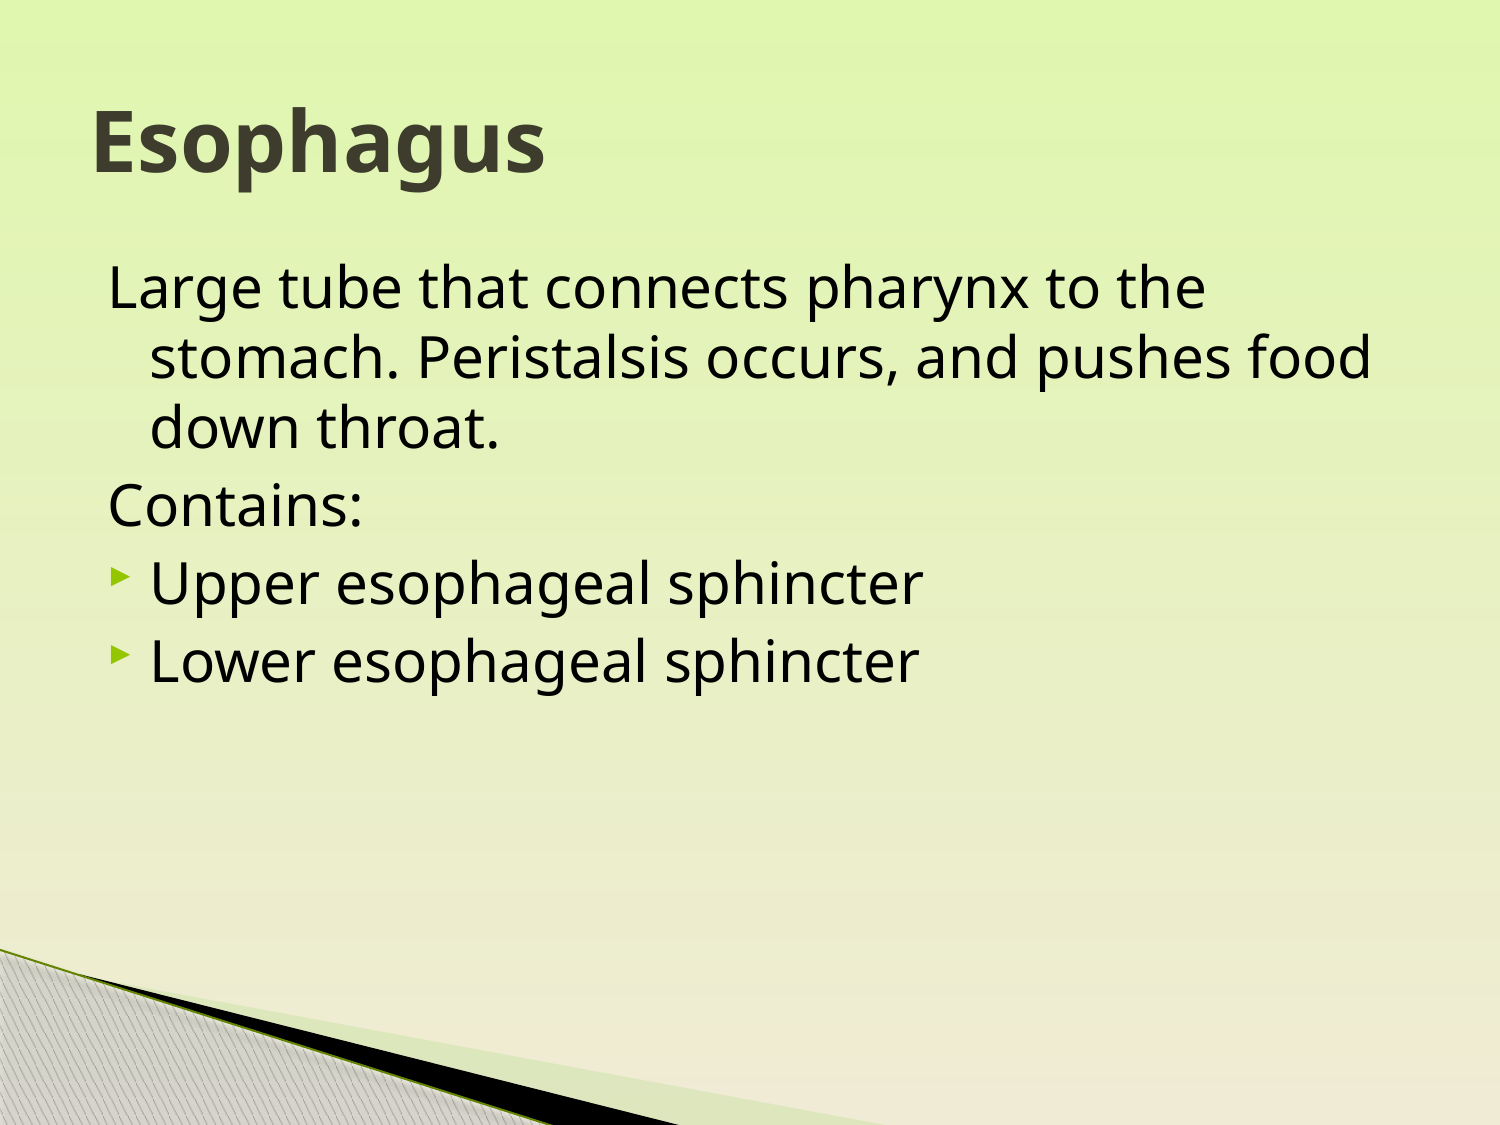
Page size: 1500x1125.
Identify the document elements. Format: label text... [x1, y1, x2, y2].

title Esophagus [75, 45, 1425, 233]
list Large tube that connects pharynx to the stomach. Peristalsis occurs, and pushes food down throat. Contains: Upper esophageal sphincter Lower esophageal sphincter [75, 243, 1425, 986]
